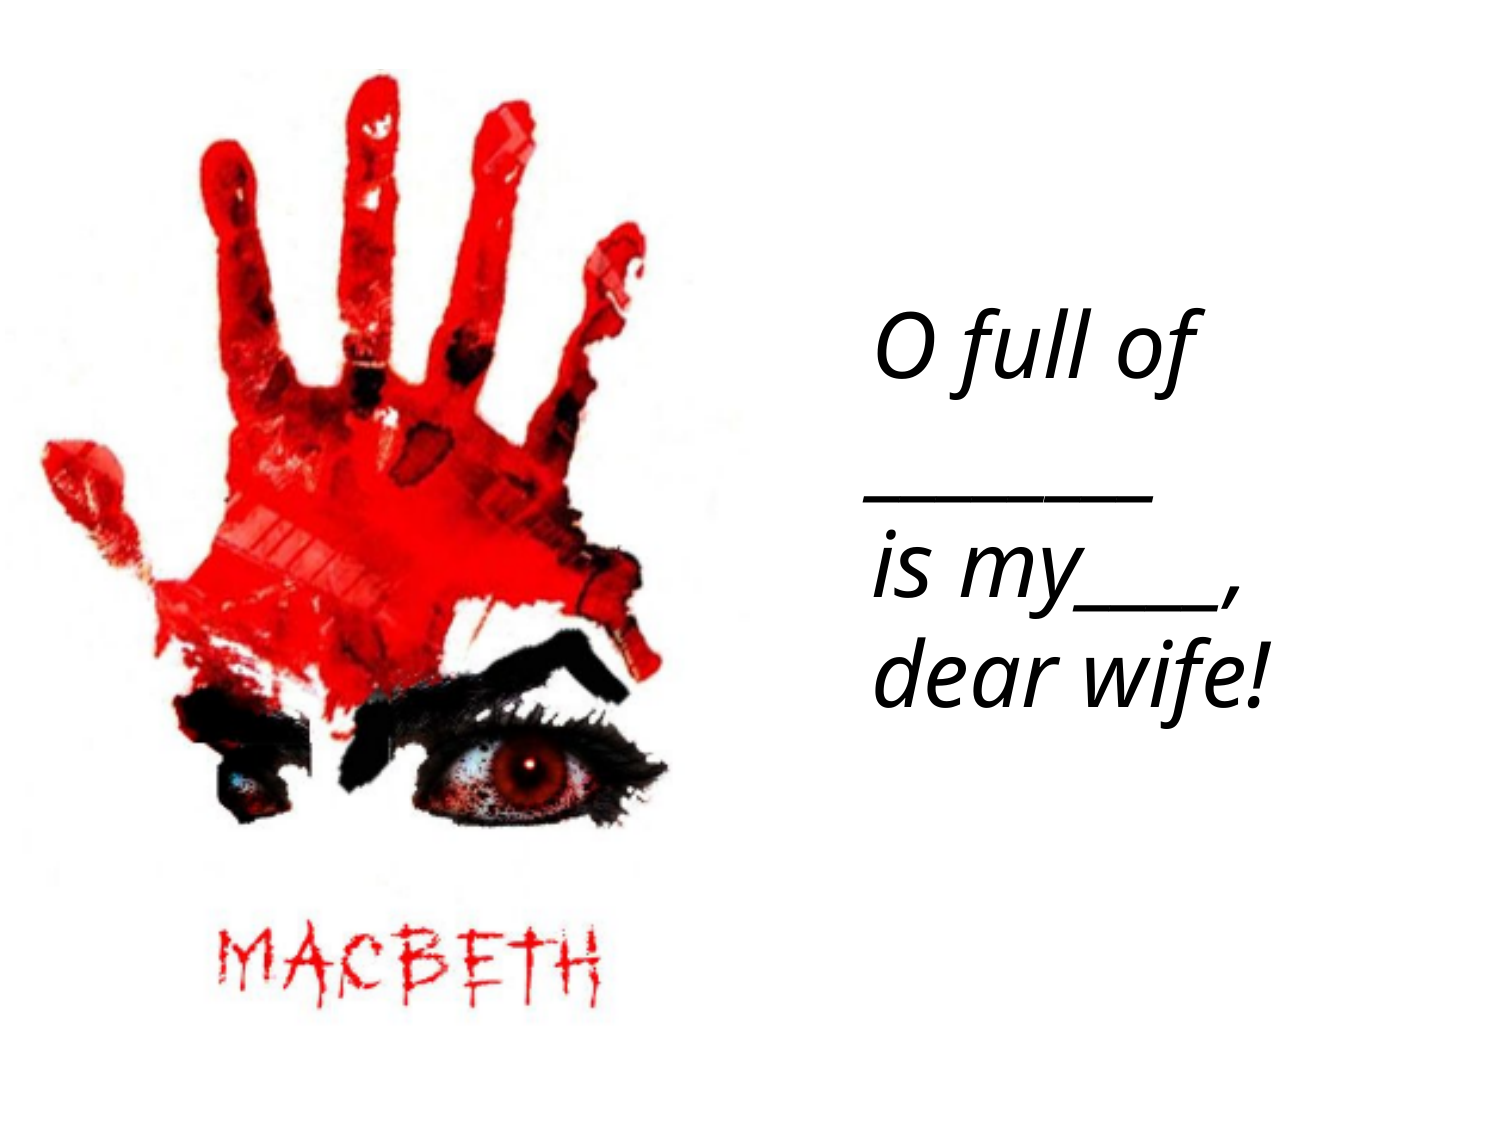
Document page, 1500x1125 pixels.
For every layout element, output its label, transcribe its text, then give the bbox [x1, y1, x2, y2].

text_box O full of ________ is my____, dear wife! [856, 278, 1388, 734]
picture [4, 69, 750, 1048]
